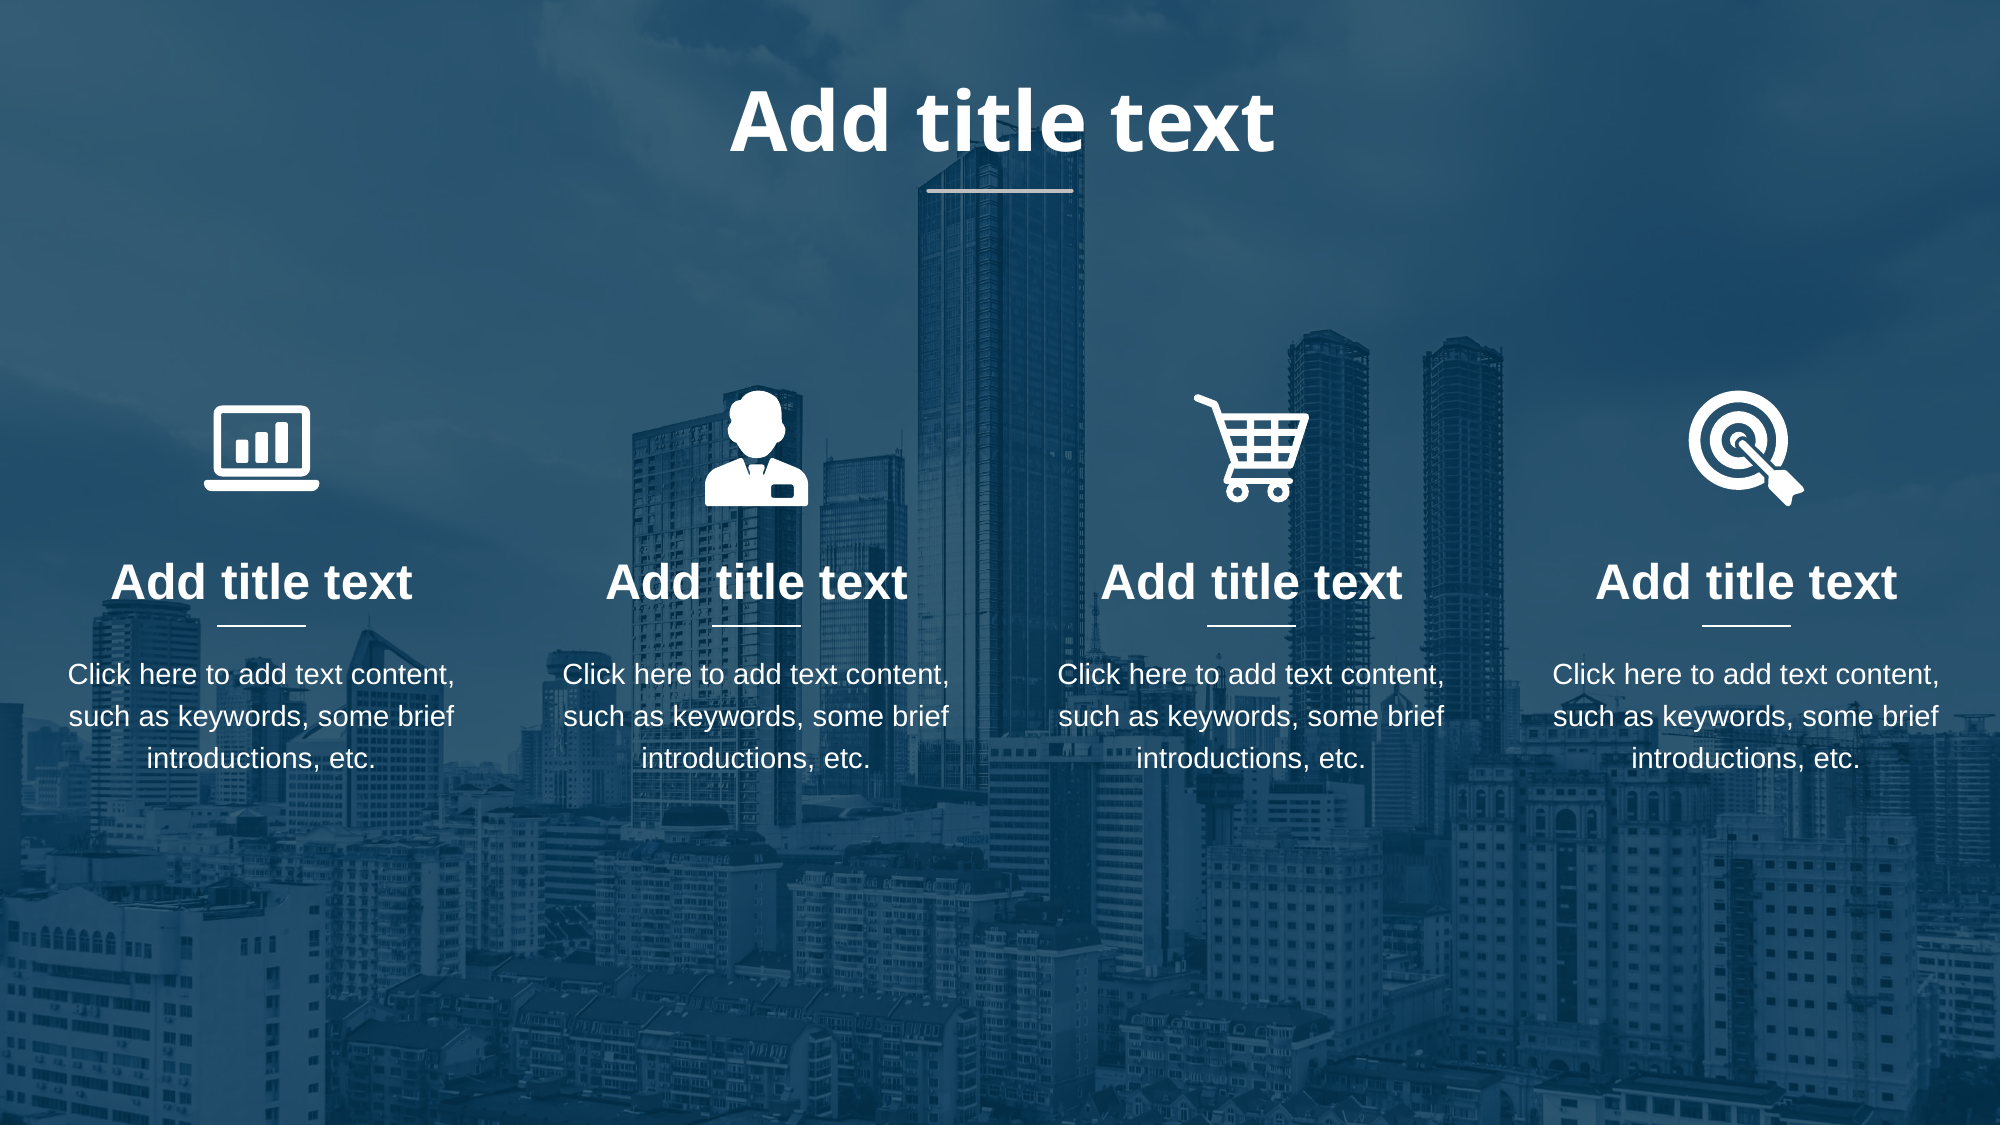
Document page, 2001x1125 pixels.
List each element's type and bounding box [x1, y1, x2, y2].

picture [0, 0, 2000, 1125]
text_box [1518, 390, 1974, 780]
text_box [529, 390, 985, 780]
text_box [34, 405, 490, 780]
text_box [712, 60, 1296, 191]
text_box [1024, 394, 1479, 780]
